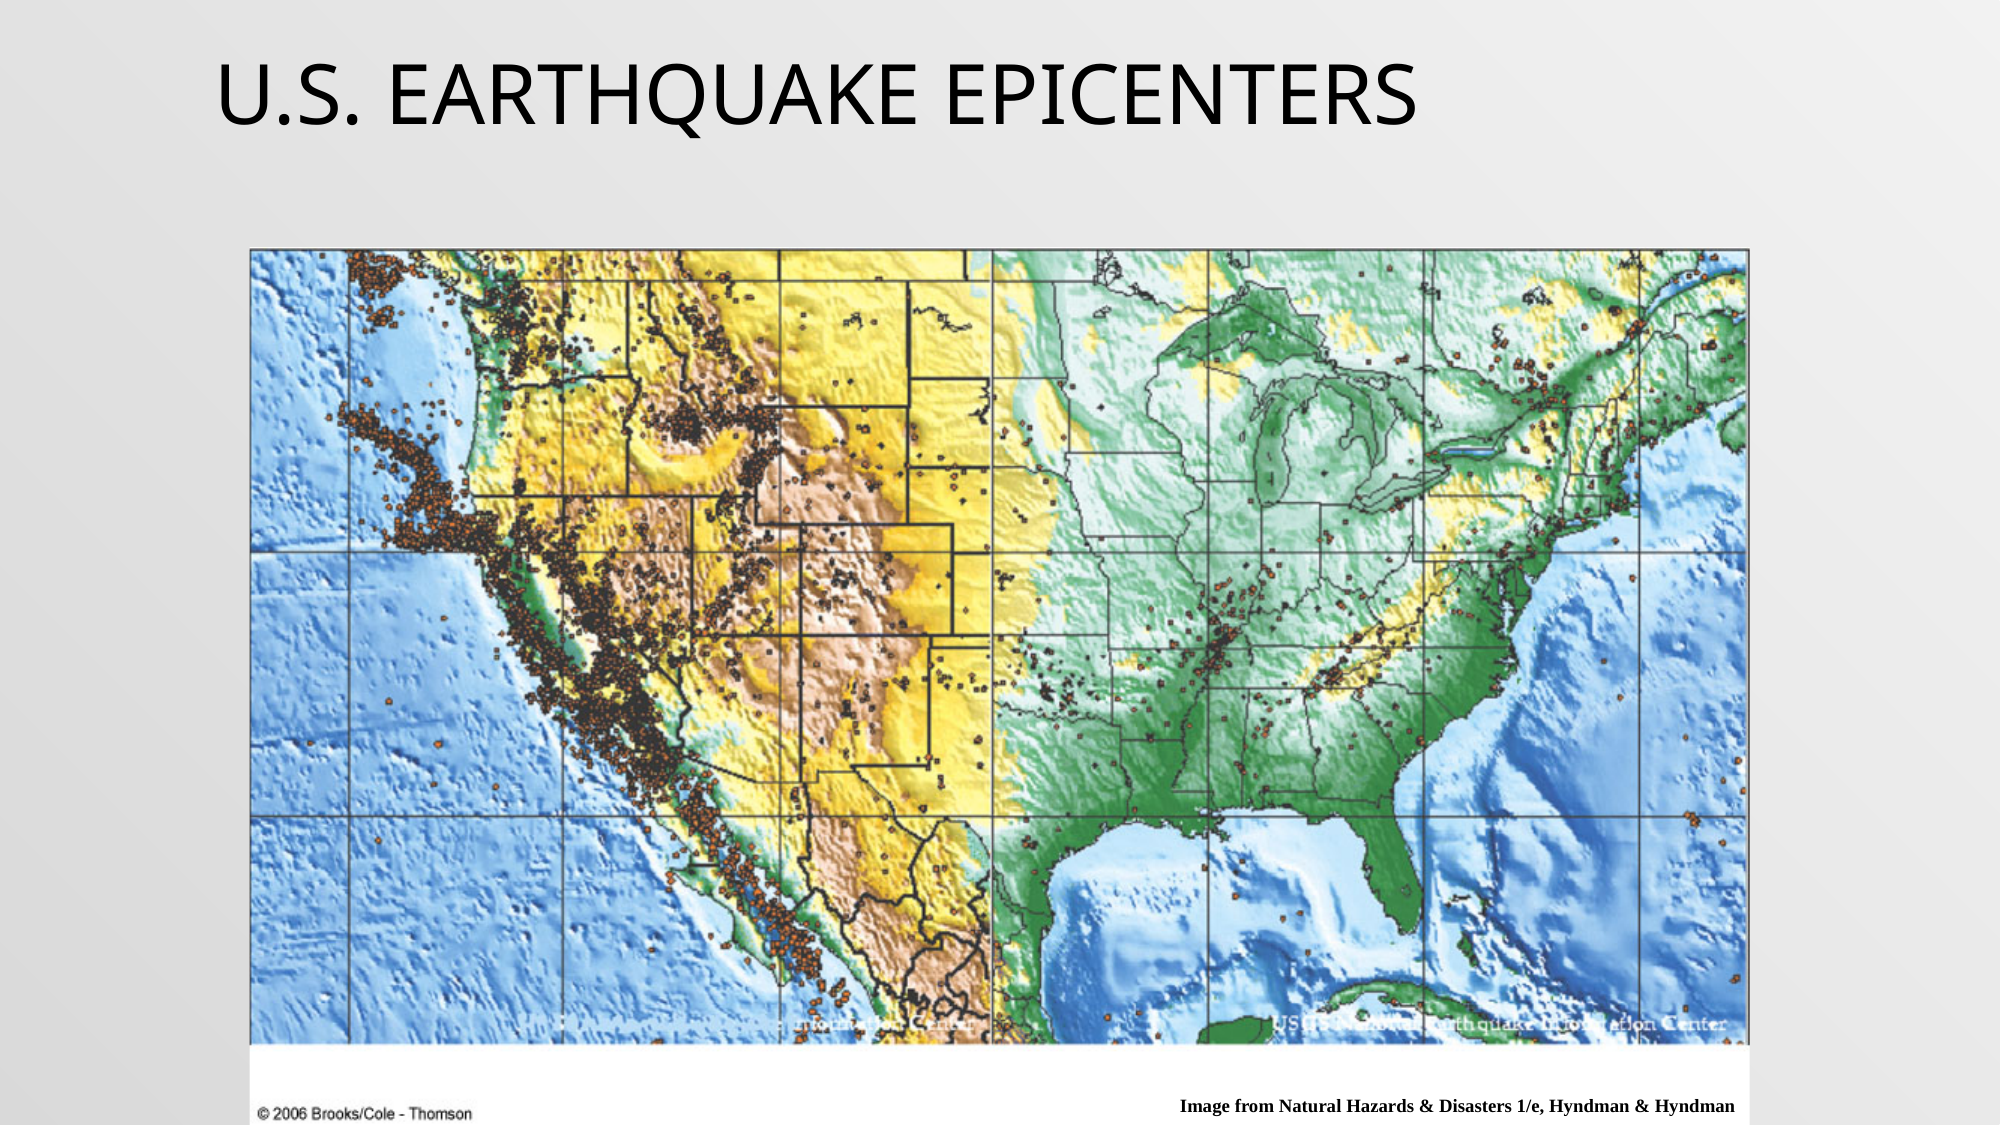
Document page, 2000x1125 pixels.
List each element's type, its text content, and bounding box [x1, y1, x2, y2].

text_box [249, 263, 1750, 1125]
title U.S. Earthquake Epicenters [199, 45, 1800, 263]
text_box Image from Natural Hazards & Disasters 1/e, Hyndman & Hyndman [1165, 1086, 1750, 1124]
